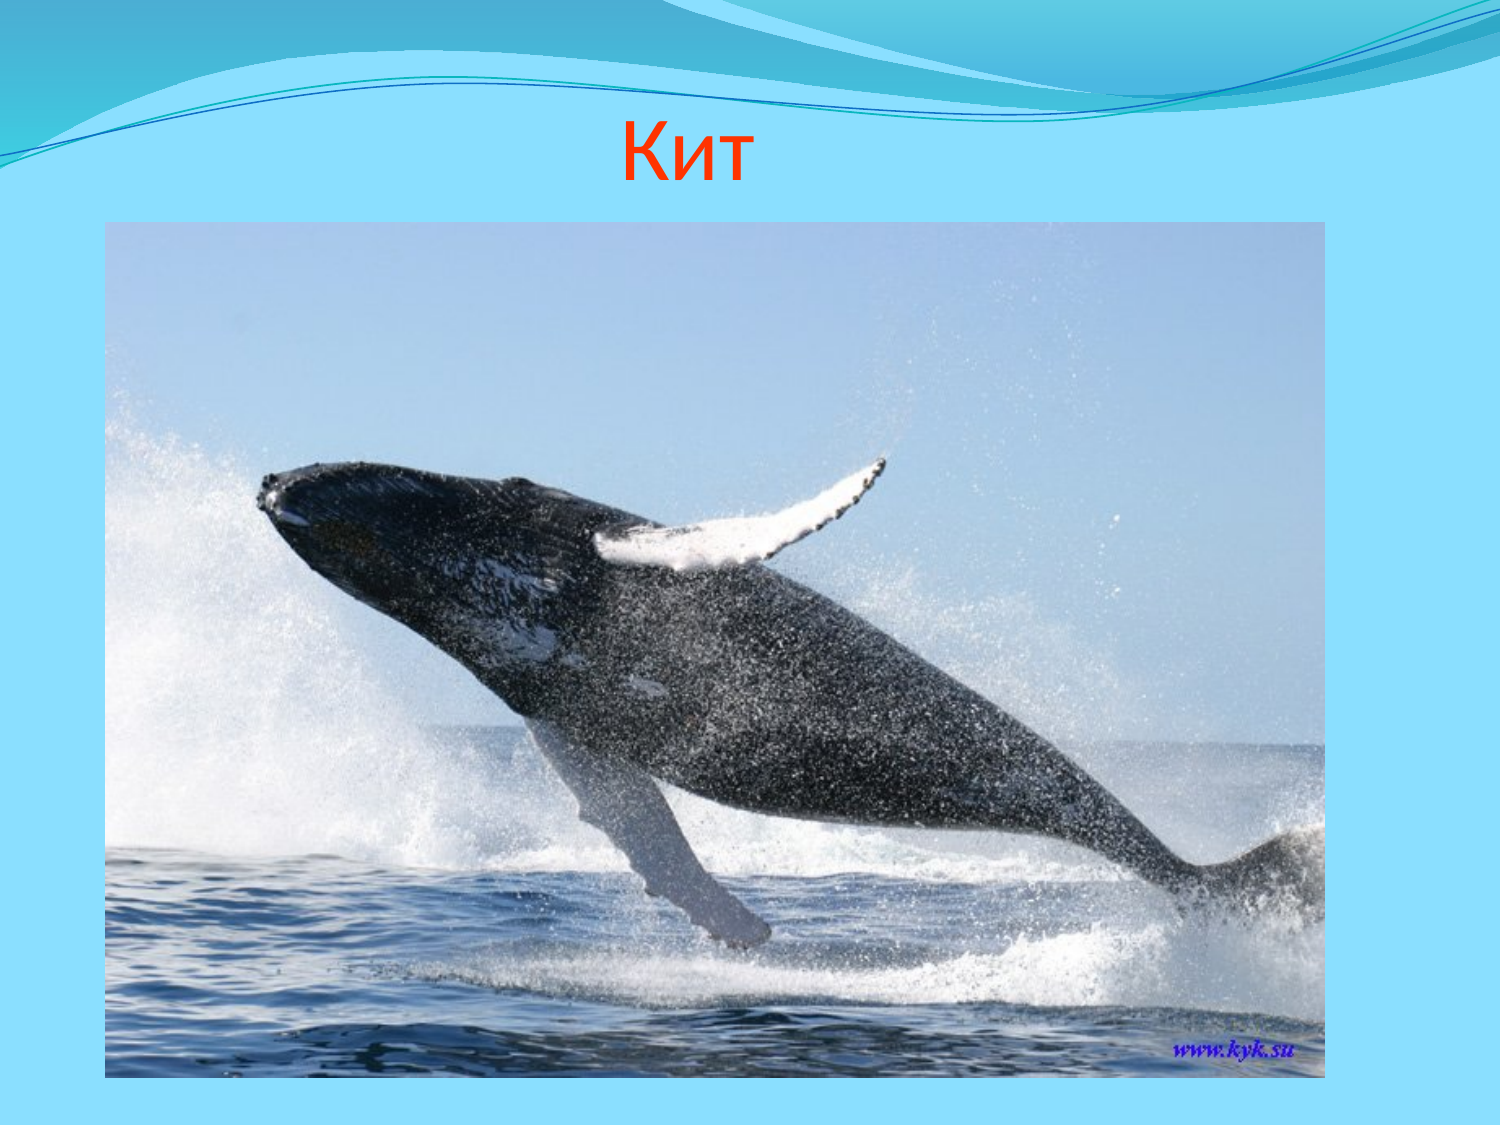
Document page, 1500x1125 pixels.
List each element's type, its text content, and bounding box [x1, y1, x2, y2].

picture [105, 222, 1325, 1079]
title Кит [74, 44, 1301, 200]
